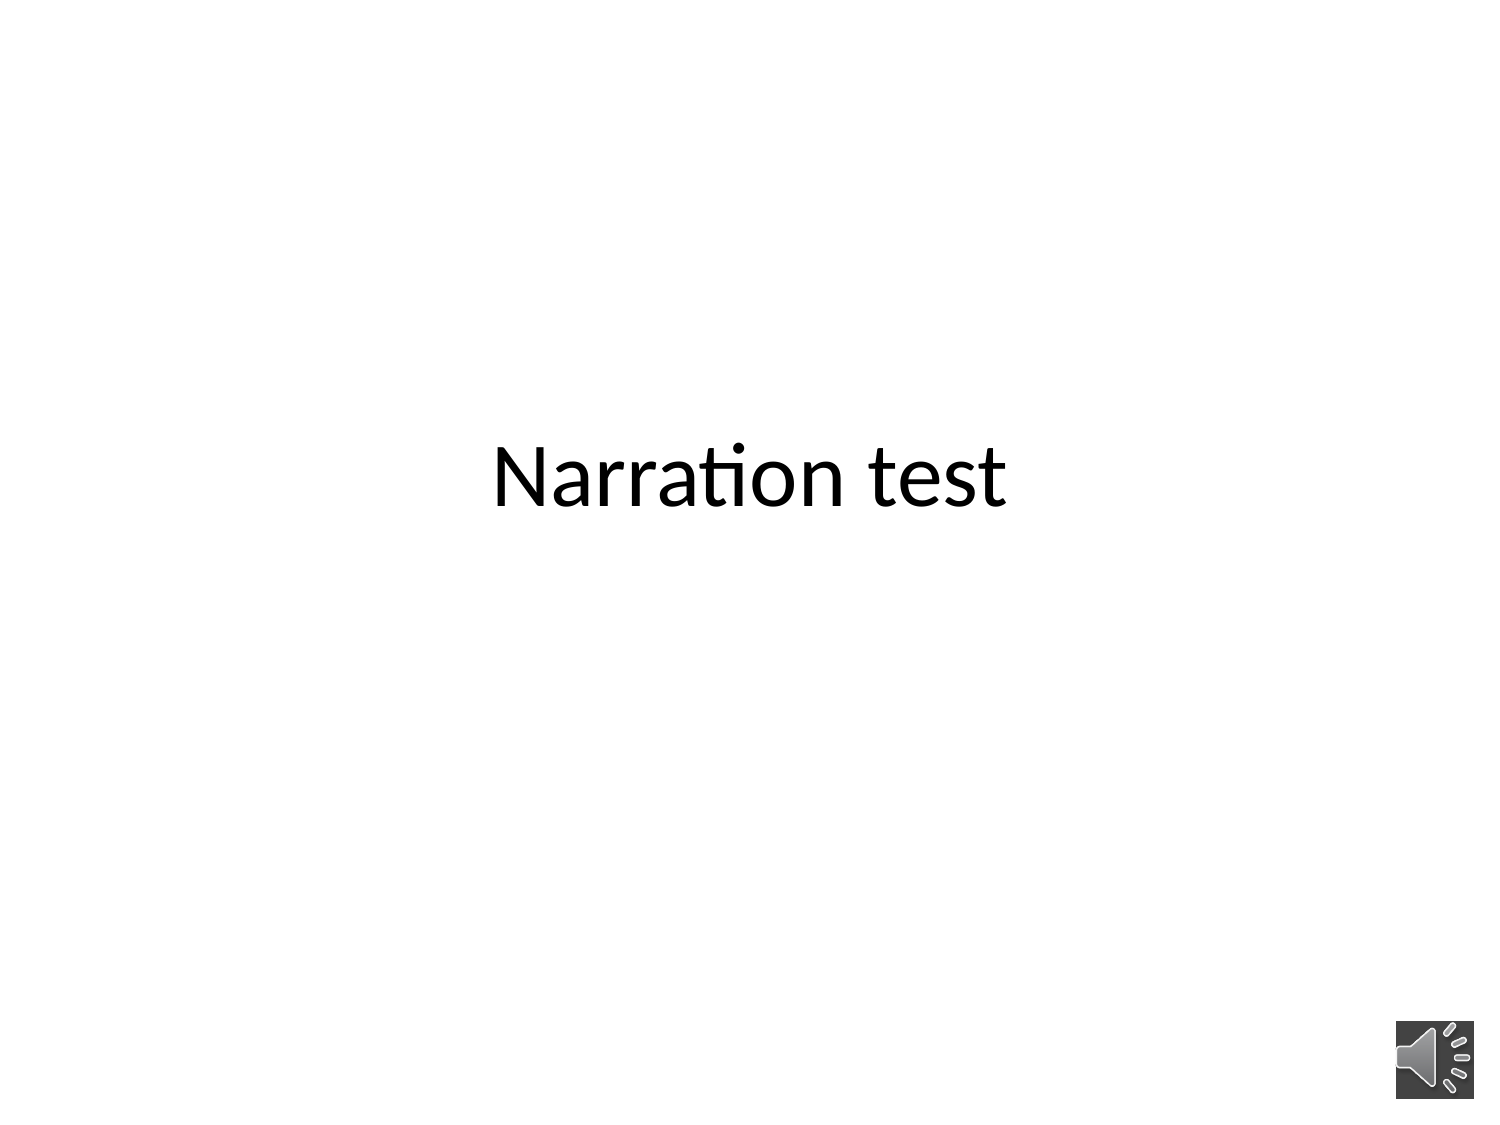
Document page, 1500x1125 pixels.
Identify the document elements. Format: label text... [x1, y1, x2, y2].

picture [1394, 1019, 1476, 1101]
title Narration test [112, 349, 1388, 591]
